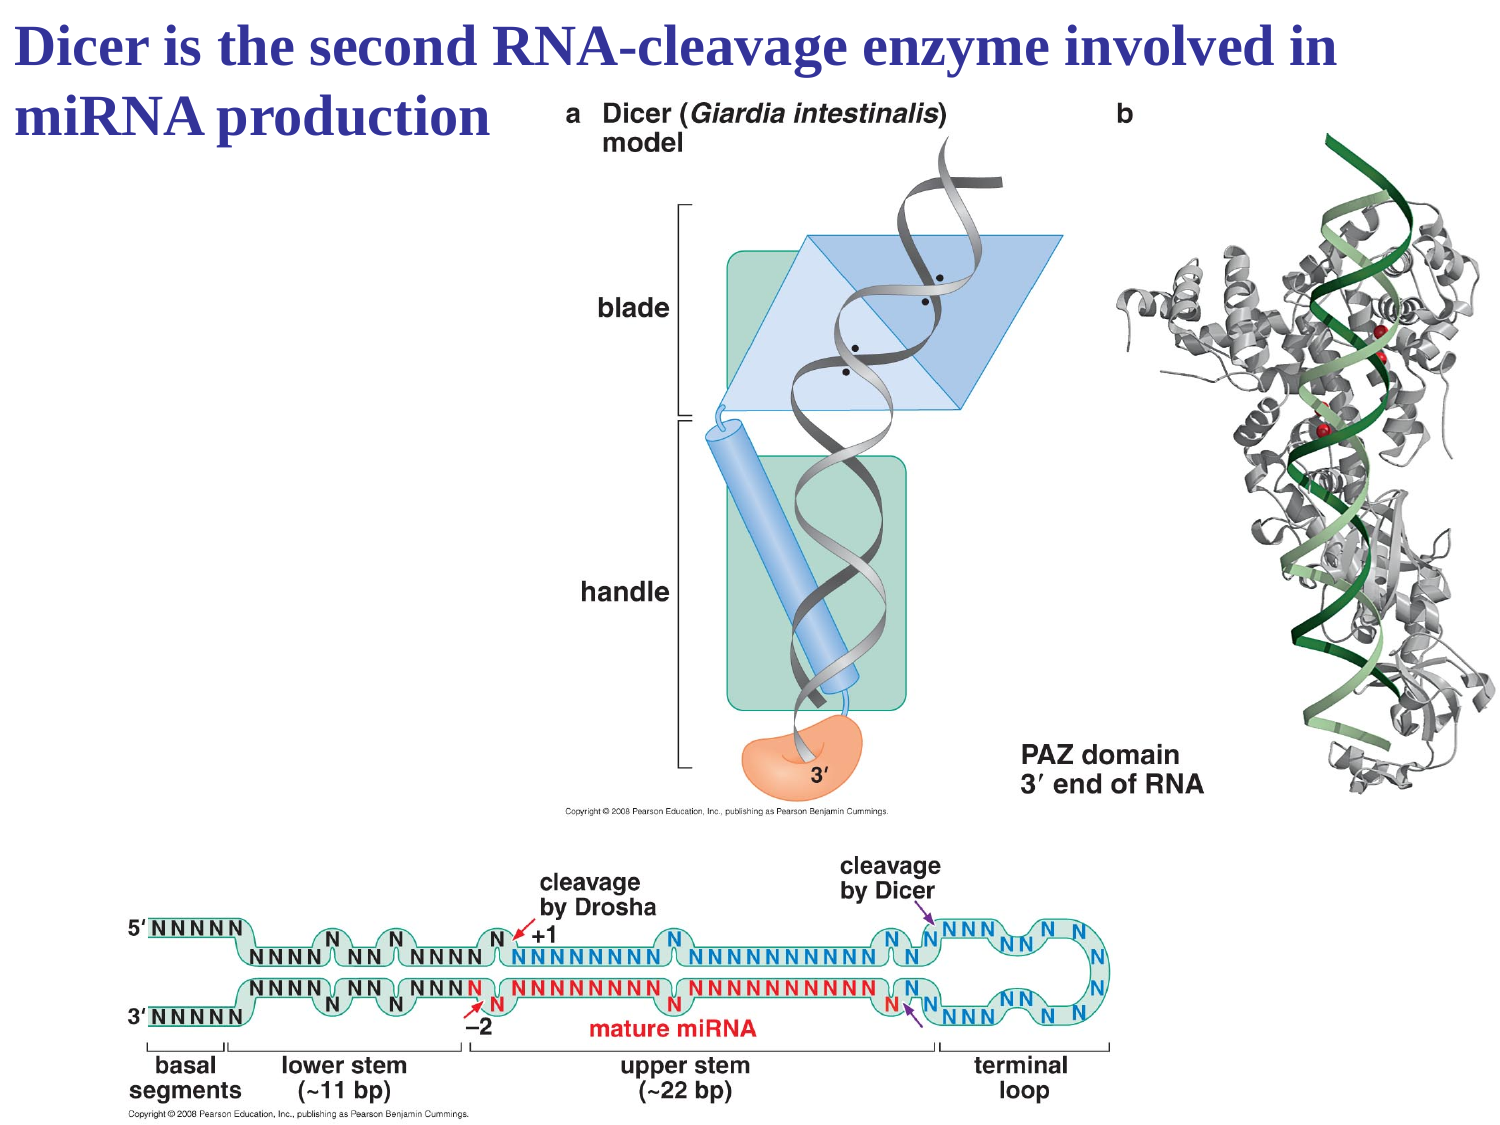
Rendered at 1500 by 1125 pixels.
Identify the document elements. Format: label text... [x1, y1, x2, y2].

picture [562, 99, 1500, 823]
picture [124, 852, 1113, 1125]
text_box Dicer is the second RNA-cleavage enzyme involved in miRNA production [0, 0, 1450, 155]
